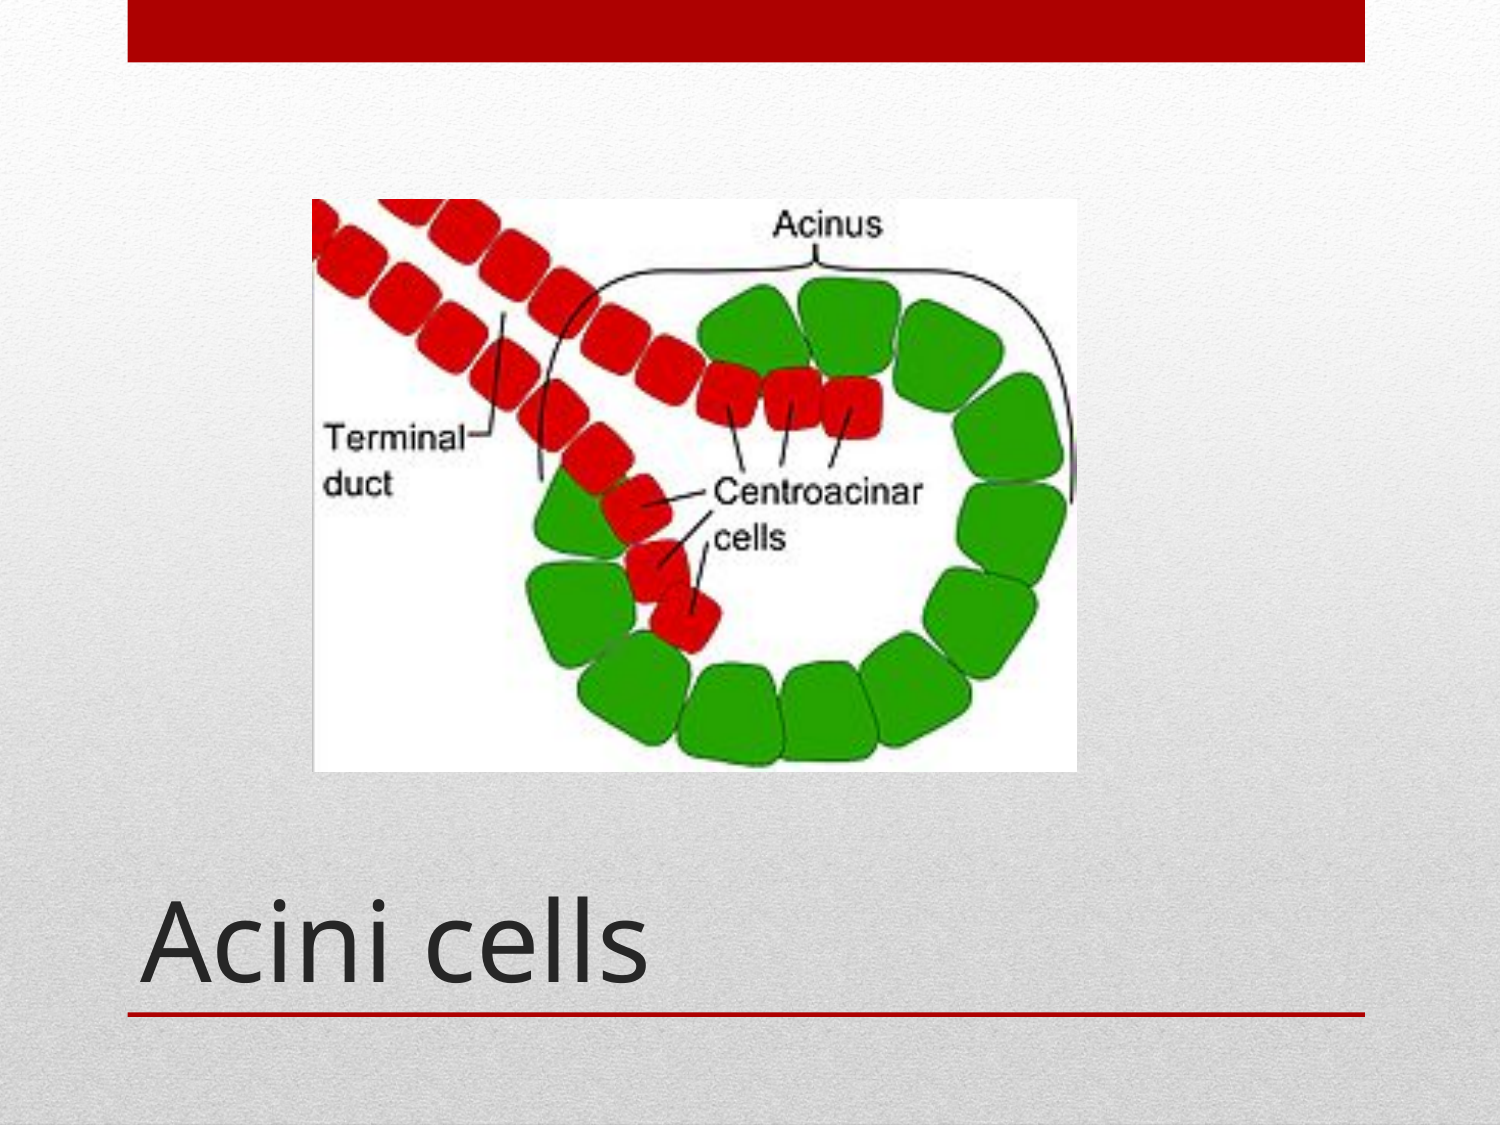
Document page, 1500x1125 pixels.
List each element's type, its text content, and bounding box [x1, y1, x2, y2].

title Acini cells [125, 750, 1238, 1013]
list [311, 199, 1078, 773]
